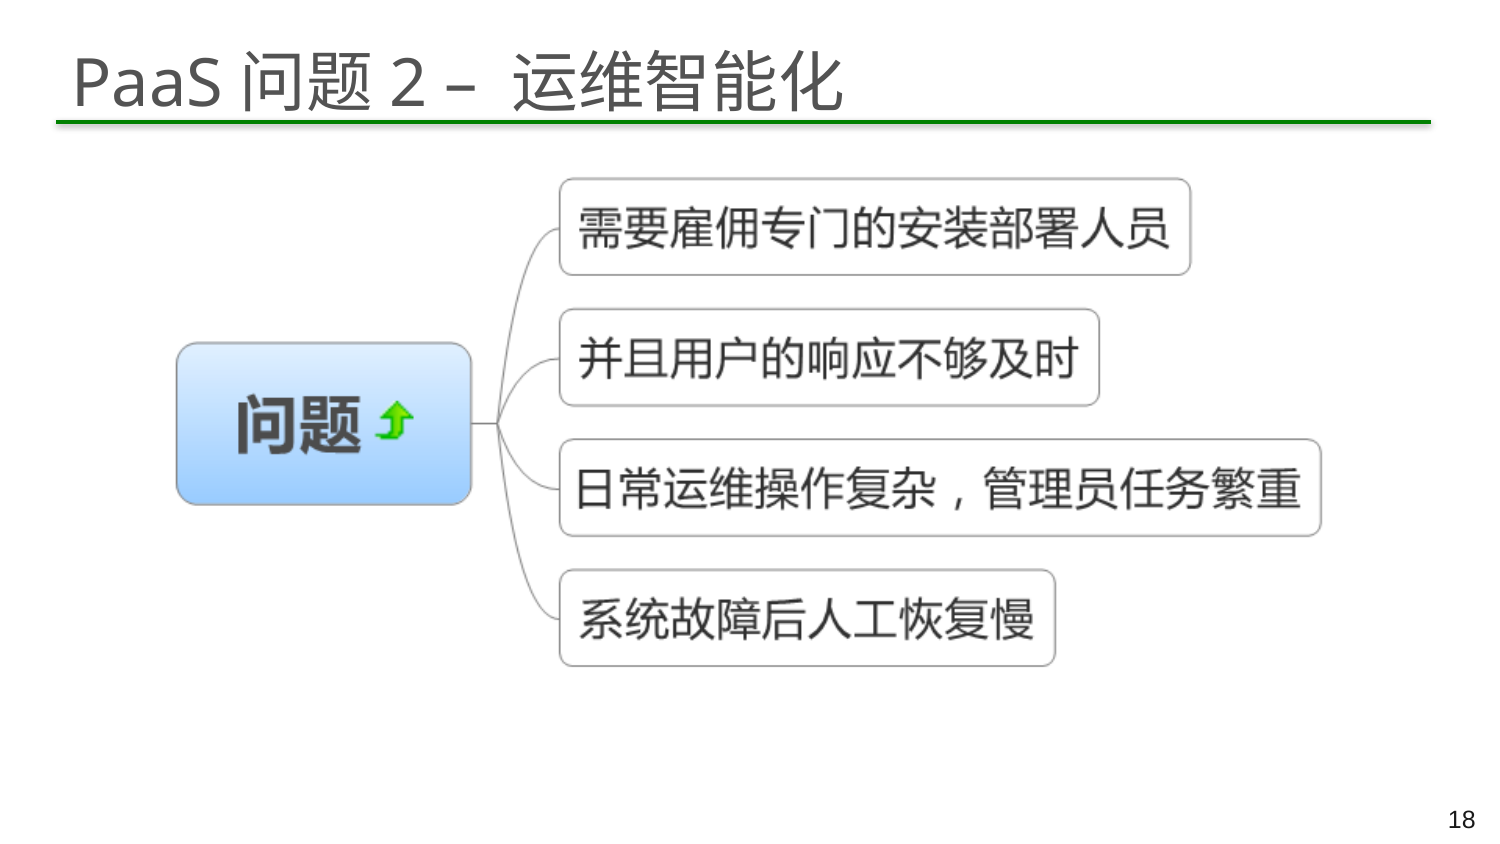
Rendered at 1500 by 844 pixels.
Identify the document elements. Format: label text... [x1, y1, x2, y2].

title PaaS问题2 – 运维智能化 [56, 27, 1438, 133]
slide_number 18 [1432, 795, 1496, 843]
picture [173, 154, 1327, 690]
